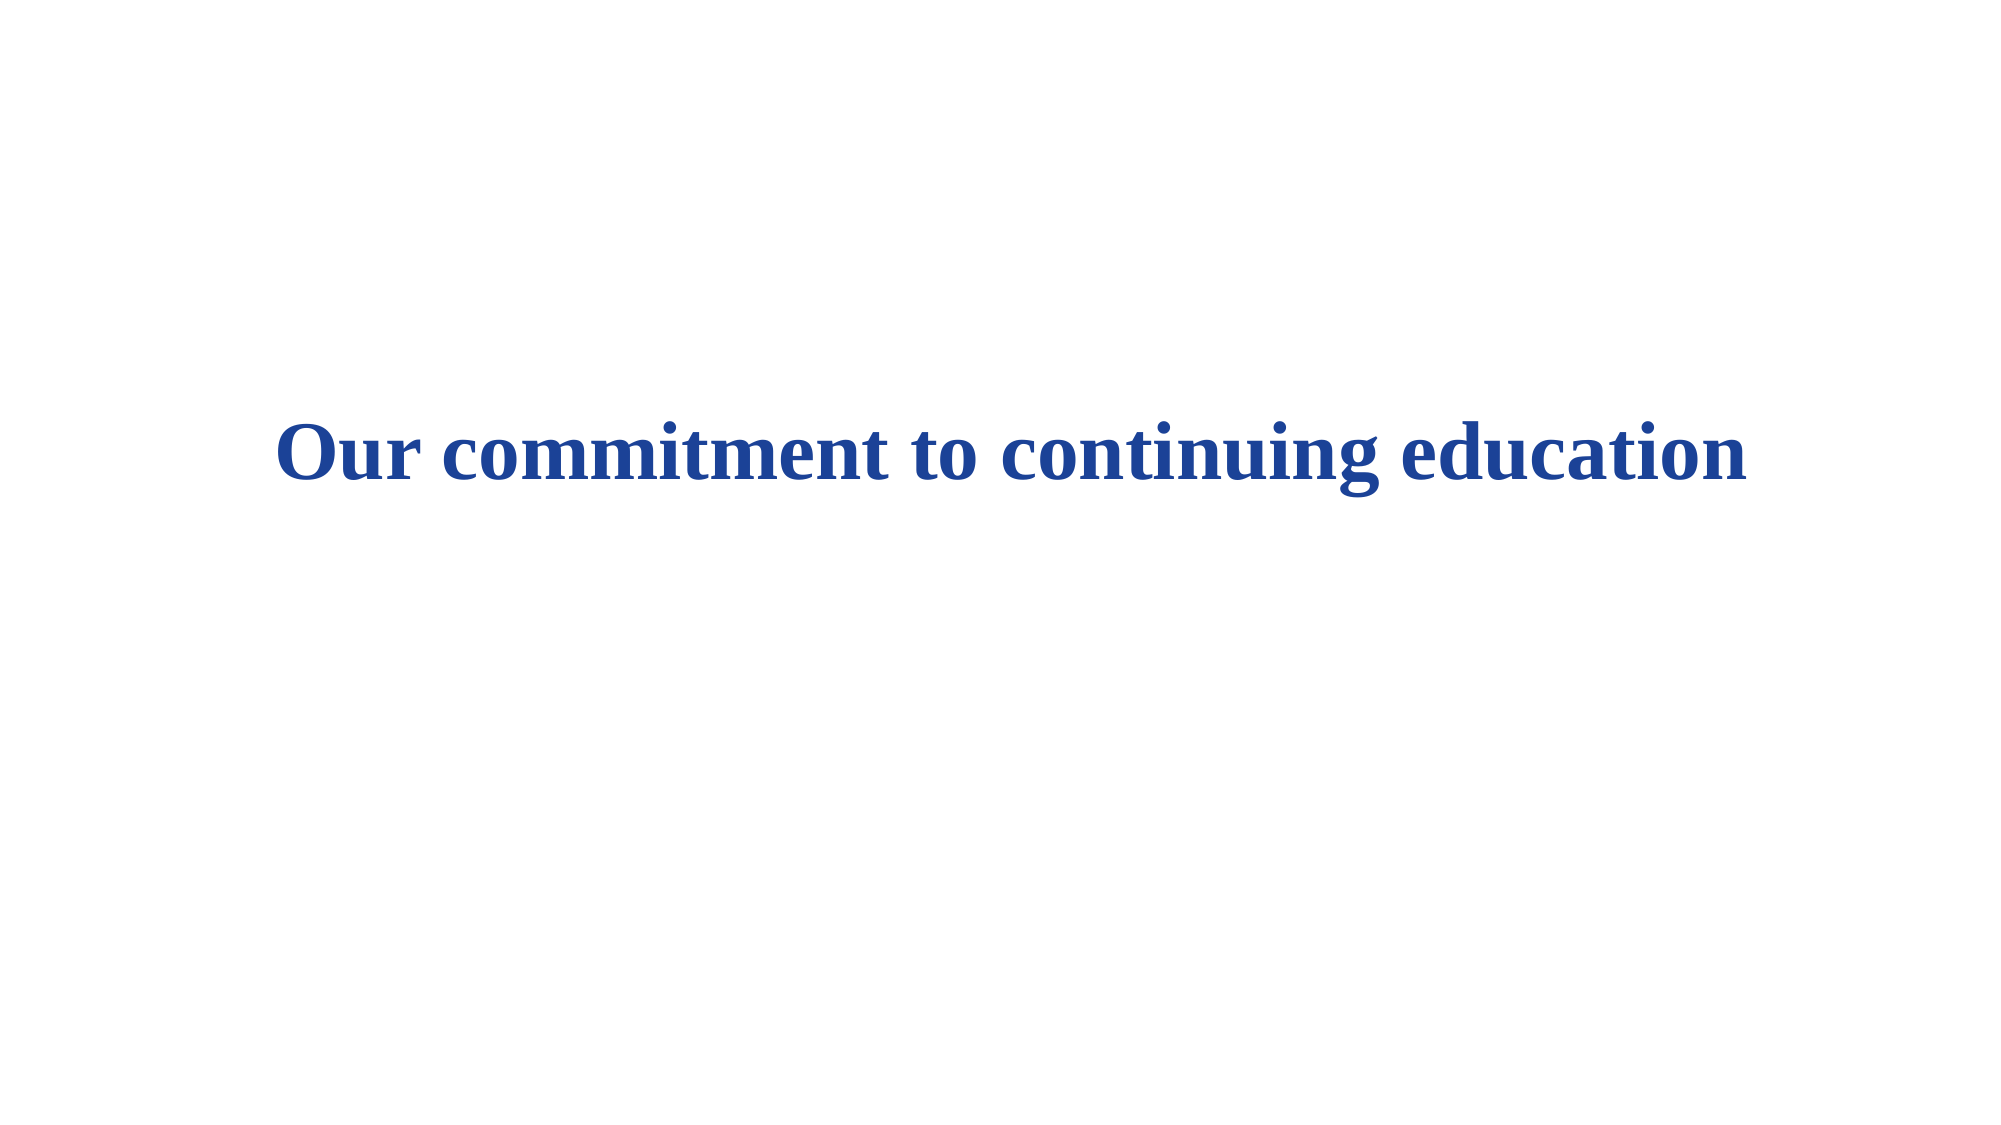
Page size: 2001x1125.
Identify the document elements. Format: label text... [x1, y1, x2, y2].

text_box Our commitment to continuing education [117, 346, 1906, 497]
